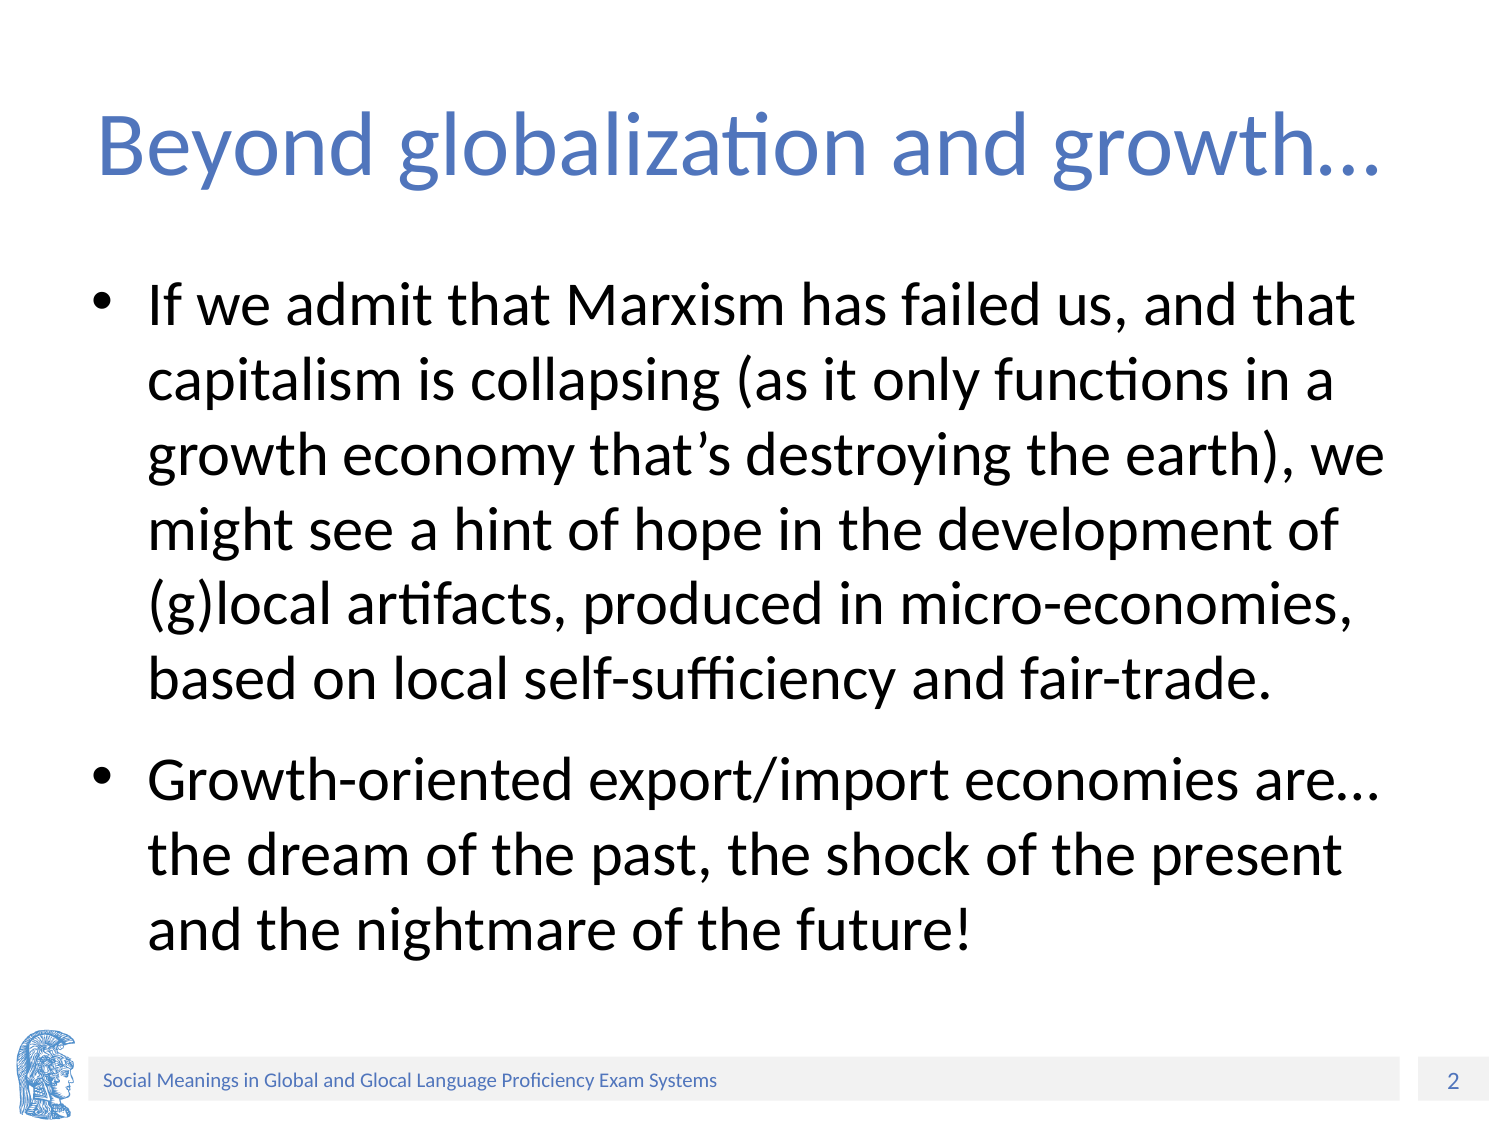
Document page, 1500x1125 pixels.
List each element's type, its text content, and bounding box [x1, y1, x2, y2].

title Beyond globalization and growth… [75, 45, 1425, 233]
list If we admit that Marxism has failed us, and that capitalism is collapsing (as it only functions in a growth economy that’s destroying the earth), we might see a hint of hope in the development of (g)local artifacts, produced in micro-economies, based on local self-sufficiency and fair-trade. Growth-oriented export/import economies are… the dream of the past, the shock of the present and the nightmare of the future! [76, 255, 1427, 998]
picture [9, 1026, 81, 1120]
